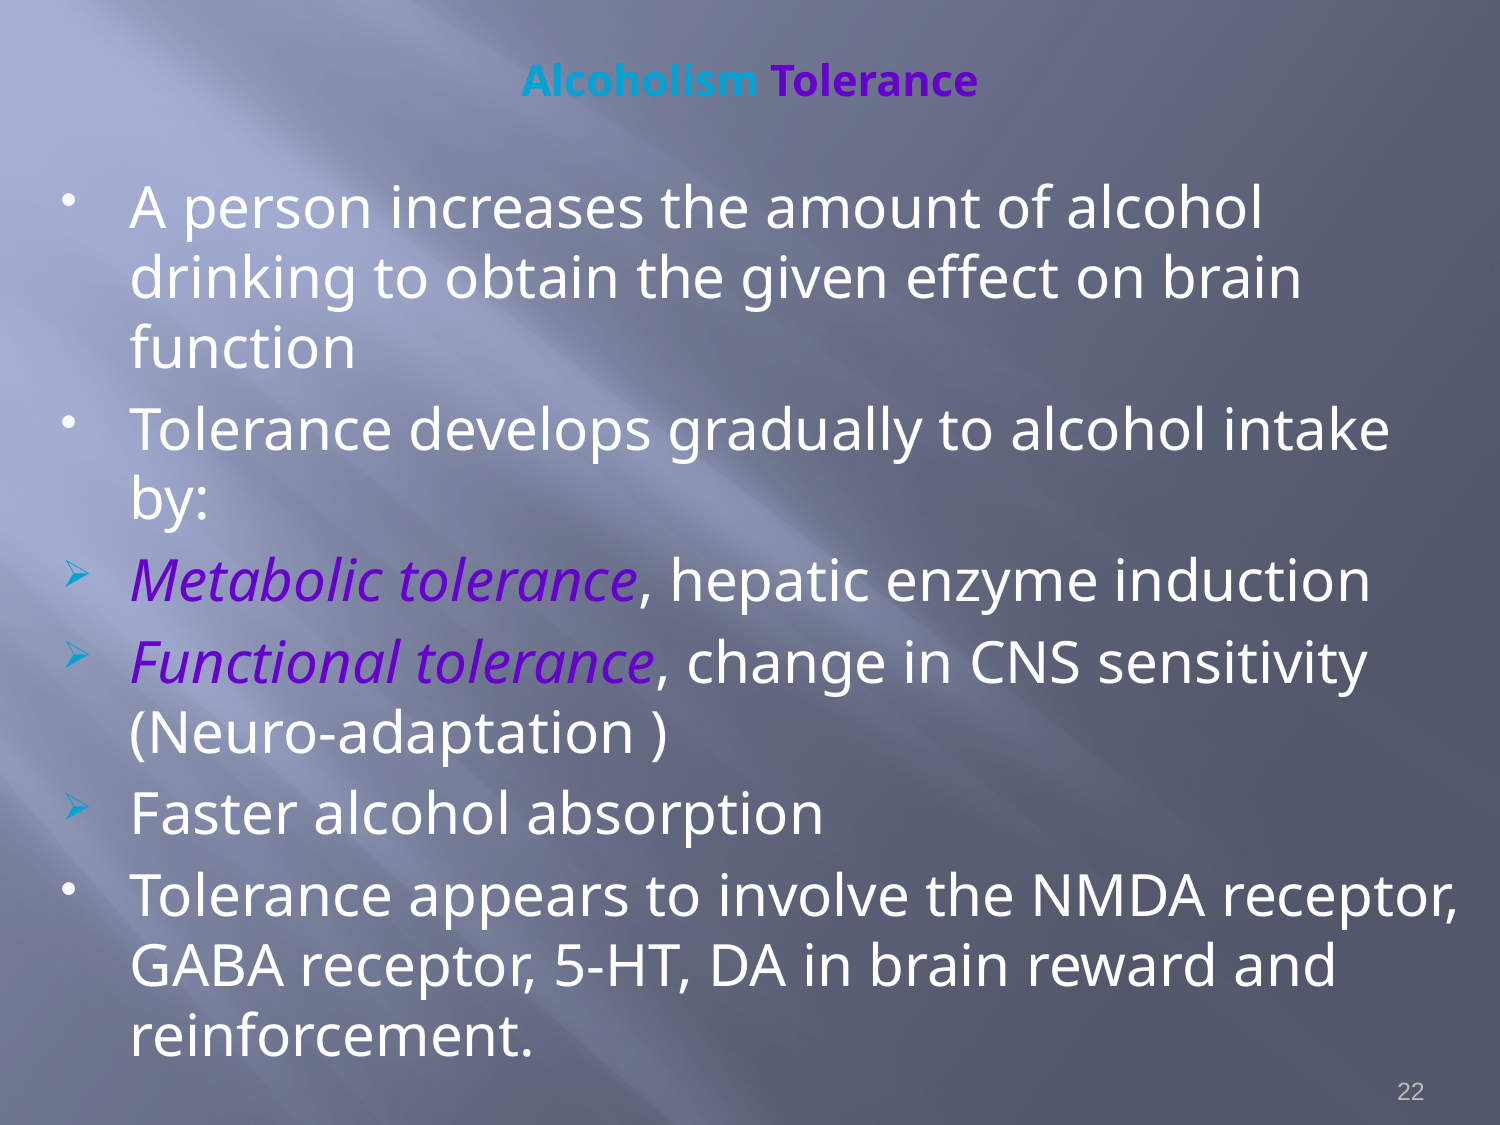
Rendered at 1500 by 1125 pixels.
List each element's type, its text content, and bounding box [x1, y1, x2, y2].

list A person increases the amount of alcohol drinking to obtain the given effect on brain function Tolerance develops gradually to alcohol intake by: Metabolic tolerance, hepatic enzyme induction Functional tolerance, change in CNS sensitivity (Neuro-adaptation ) Faster alcohol absorption Tolerance appears to involve the NMDA receptor, GABA receptor, 5-HT, DA in brain reward and reinforcement. [24, 162, 1500, 1101]
slide_number 22 [1299, 1052, 1425, 1113]
title Alcoholism Tolerance [75, 45, 1425, 113]
